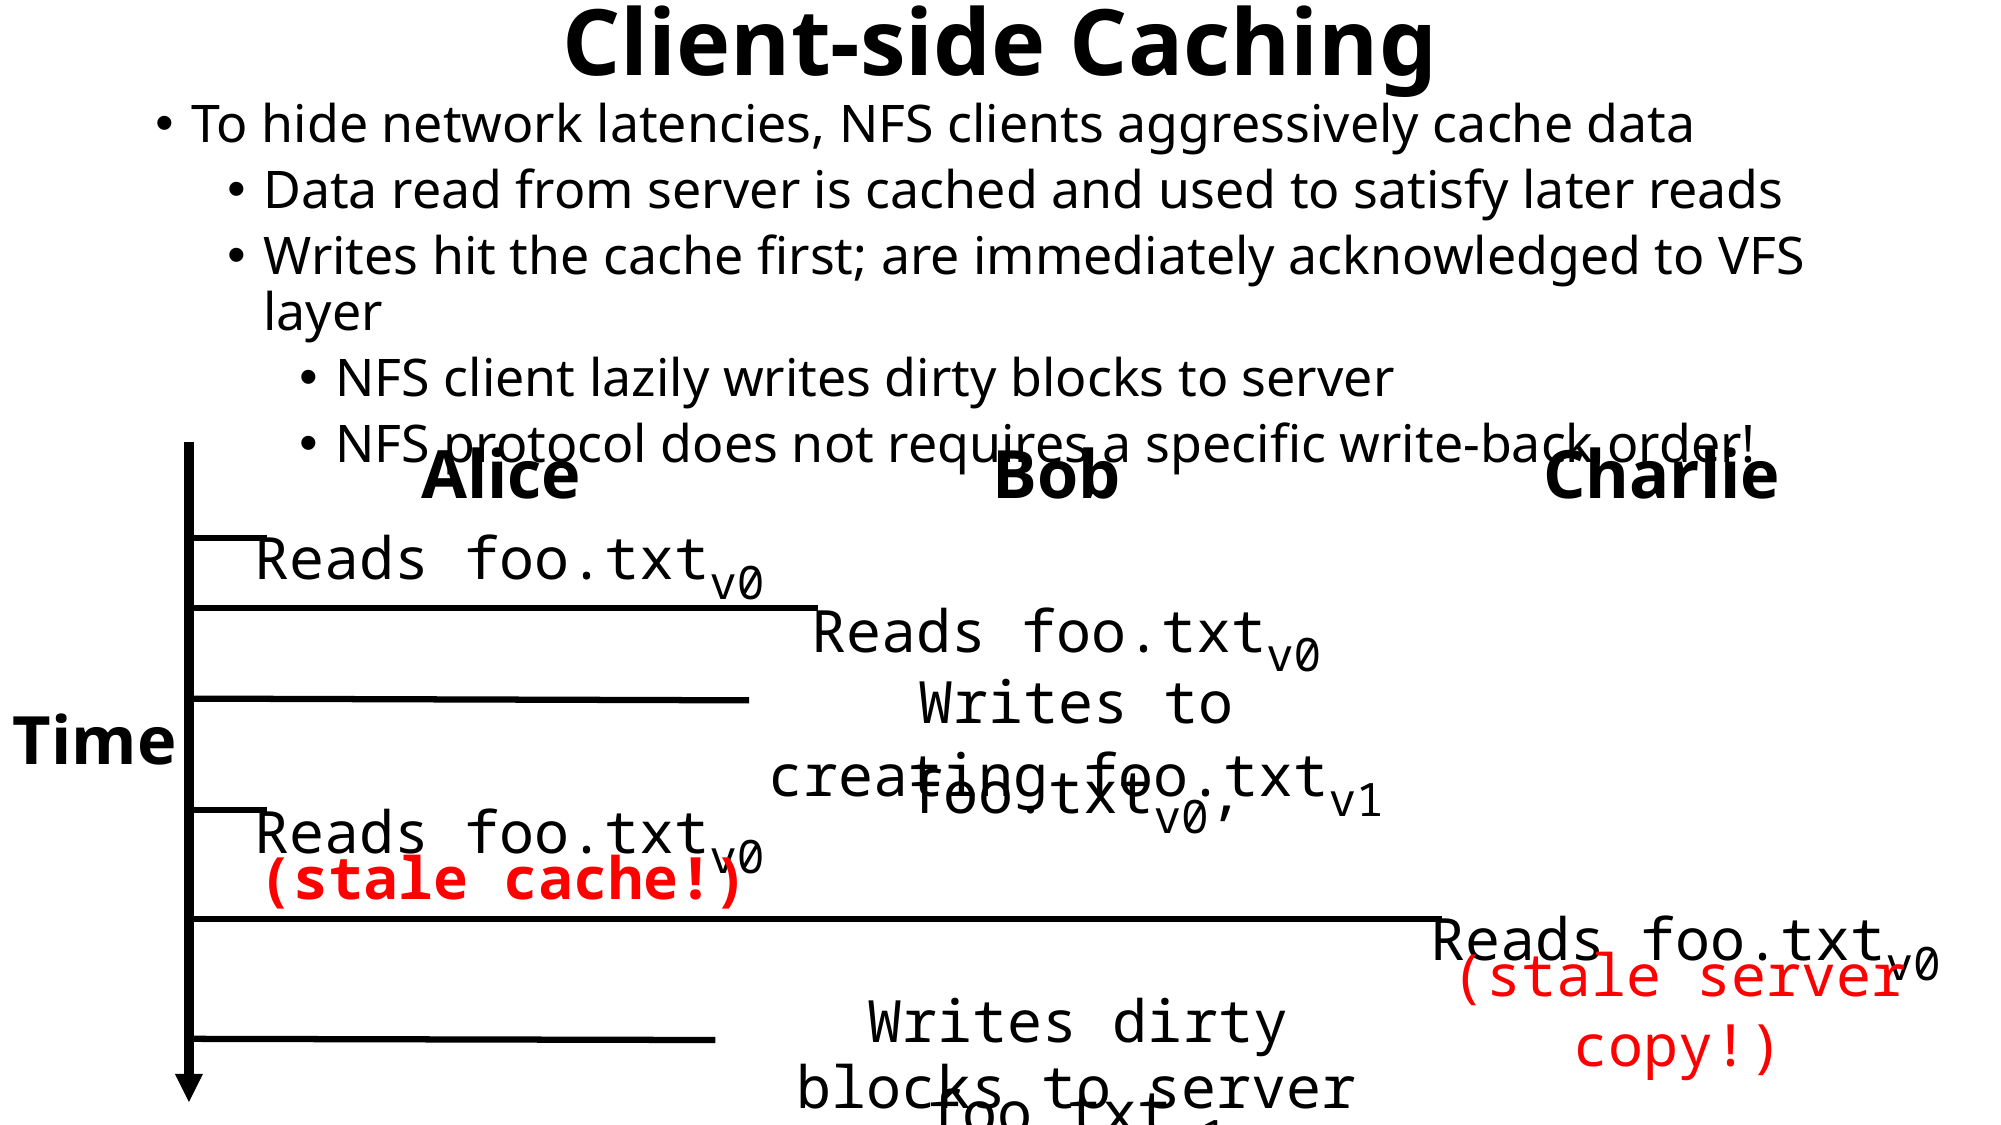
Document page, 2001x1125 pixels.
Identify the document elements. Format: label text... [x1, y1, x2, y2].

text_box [188, 565, 1348, 652]
text_box Alice [329, 424, 674, 493]
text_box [189, 657, 1425, 796]
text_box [187, 873, 1967, 960]
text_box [188, 767, 791, 854]
list To hide network latencies, NFS clients aggressively cache data Data read from server is cached and used to satisfy later reads Writes hit the cache first; are immediately acknowledged to VFS layer NFS client lazily writes dirty blocks to server NFS protocol does not requires a specific write-back order! [140, 89, 1866, 487]
text_box Charlie [1489, 424, 1835, 520]
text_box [188, 976, 1456, 1125]
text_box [188, 493, 791, 565]
title Client-side Caching [137, 0, 1863, 117]
text_box (stale cache!) [268, 854, 785, 873]
text_box (stale server copy!) [1330, 930, 2000, 1086]
text_box Bob [884, 424, 1229, 520]
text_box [0, 442, 268, 1103]
